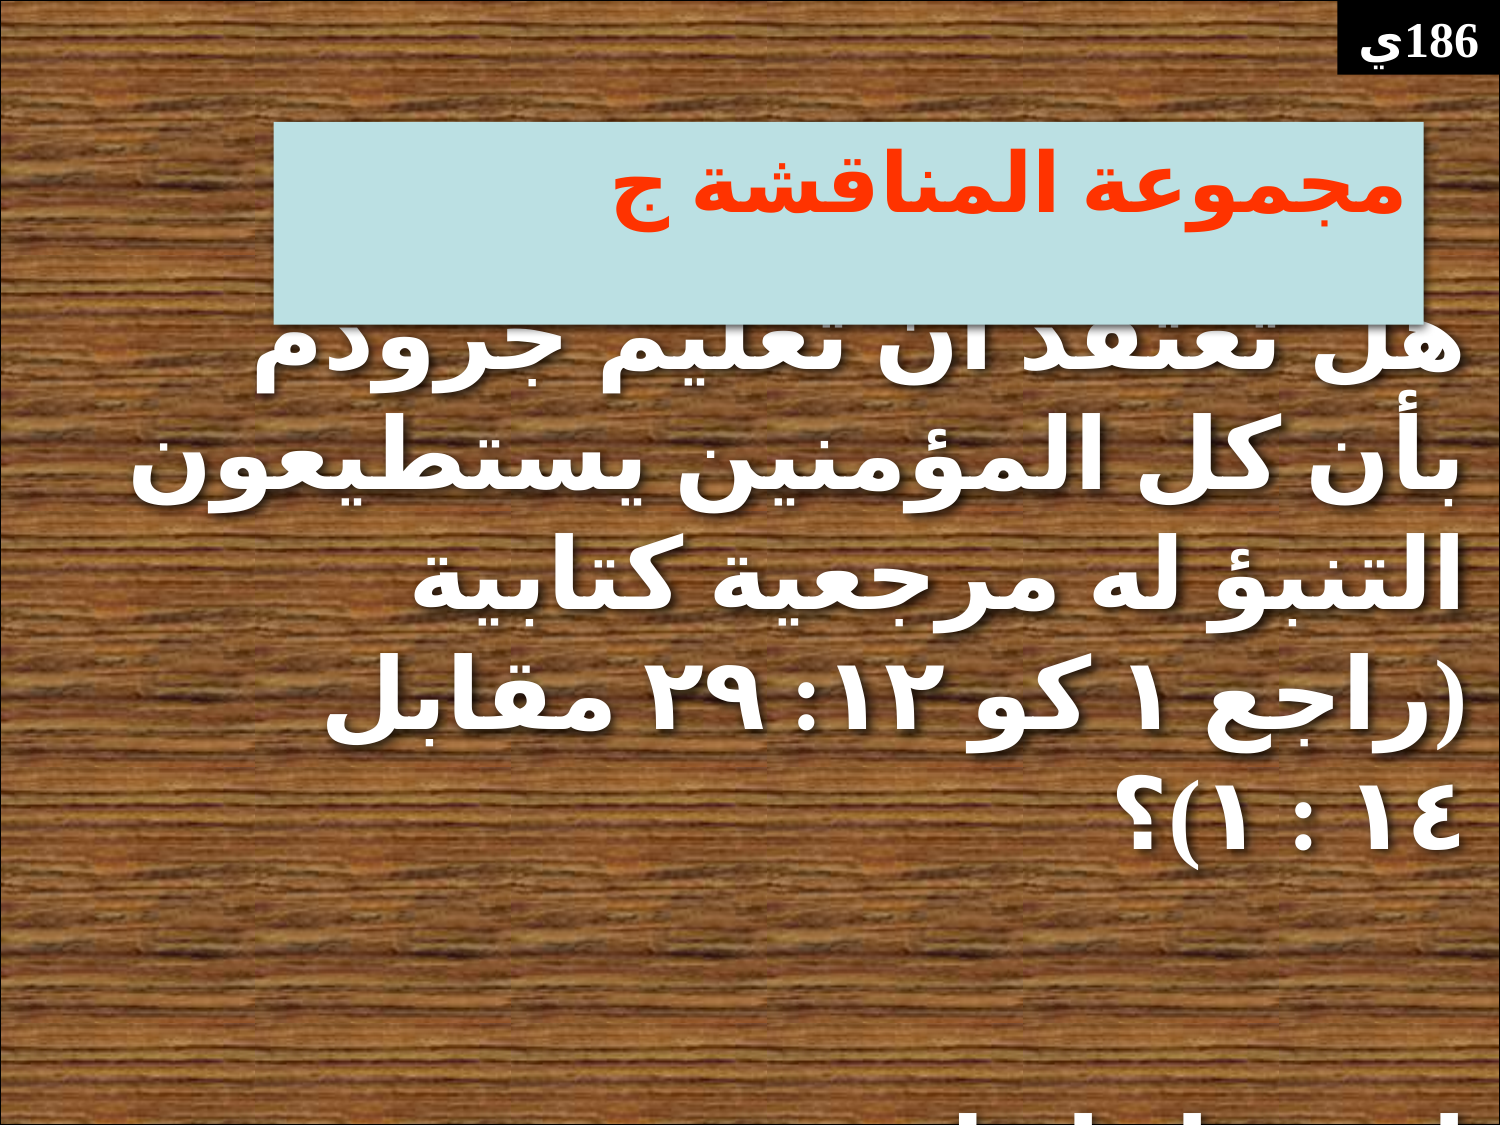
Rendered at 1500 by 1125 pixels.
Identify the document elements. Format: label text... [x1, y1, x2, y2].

title مجموعة المناقشة ج [273, 121, 1424, 325]
text_box هل تعتقد أن تعليم جرودم بأن كل المؤمنين يستطيعون التنبؤ له مرجعية كتابية (راجع ١ كو ١٢: ٢٩ مقابل ١٤ : ١)؟ ادعم إجابتك. [112, 262, 1483, 1125]
text_box 186ي [1337, 0, 1500, 75]
text_box [0, 0, 1500, 1125]
